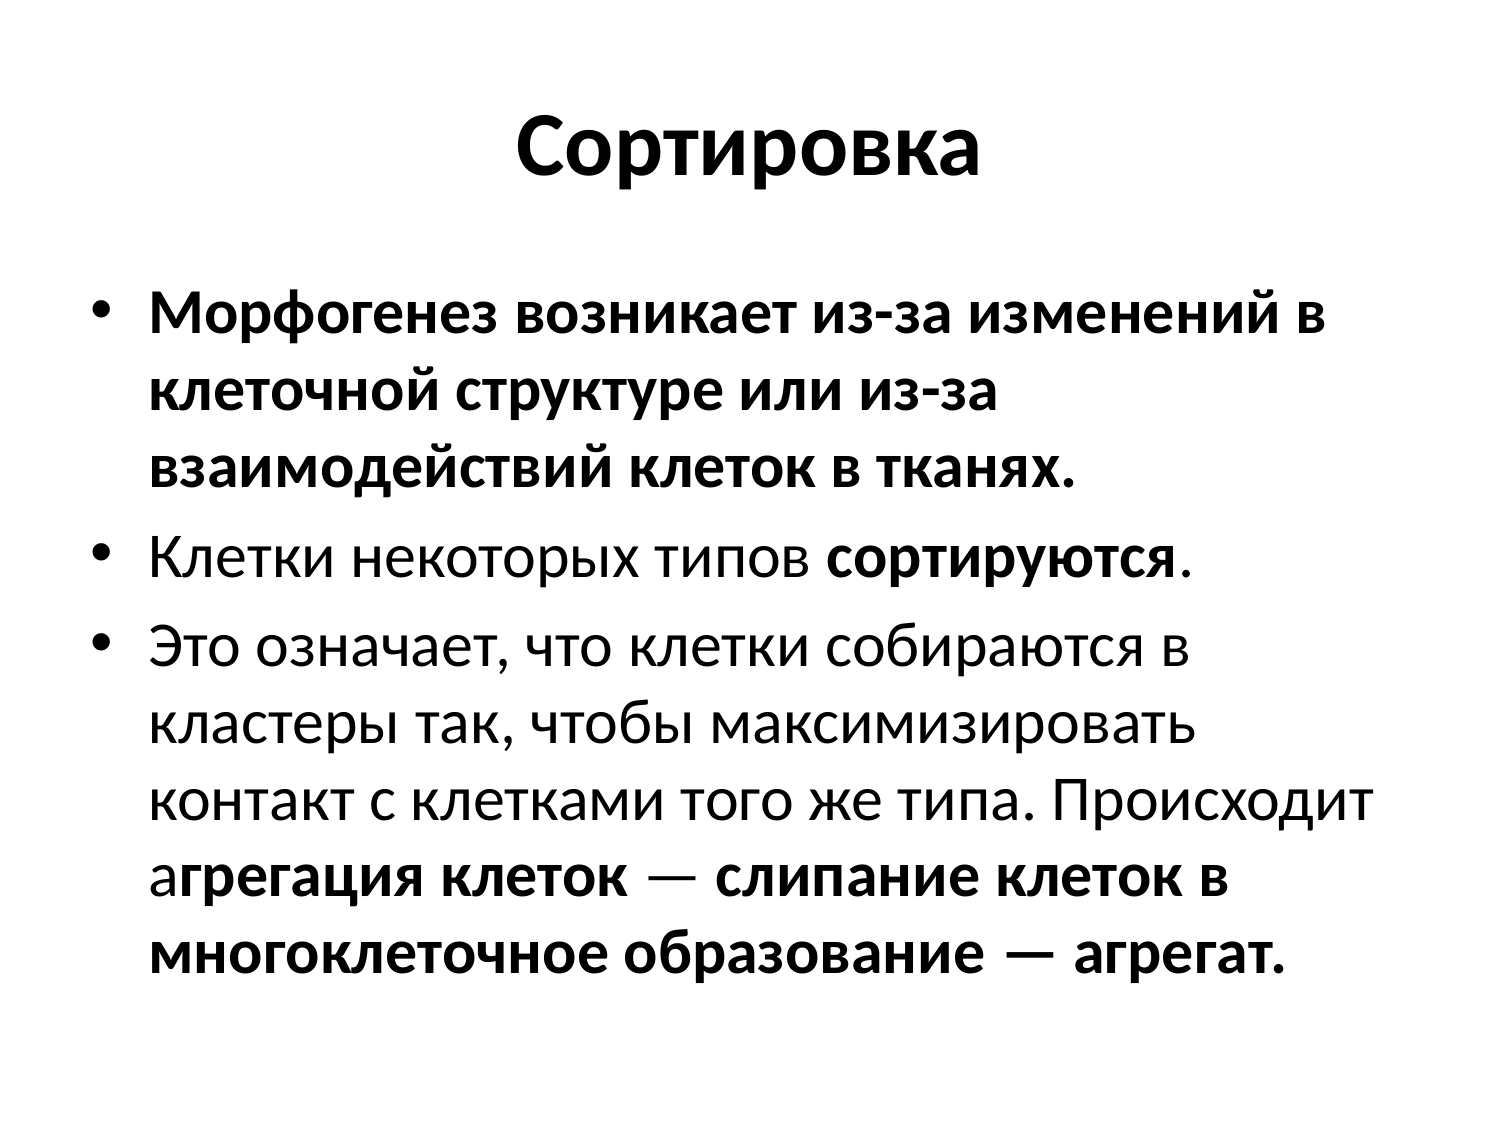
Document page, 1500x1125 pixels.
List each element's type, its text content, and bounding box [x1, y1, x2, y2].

title Сортировка [75, 45, 1425, 233]
list Морфогенез возникает из-за изменений в клеточной структуре или из-за взаимодействий клеток в тканях. Клетки некоторых типов сортируются. Это означает, что клетки собираются в кластеры так, чтобы максимизировать контакт с клетками того же типа. Происходит агрегация клеток — слипание клеток в многоклеточное образование — агрегат. [75, 262, 1425, 1005]
